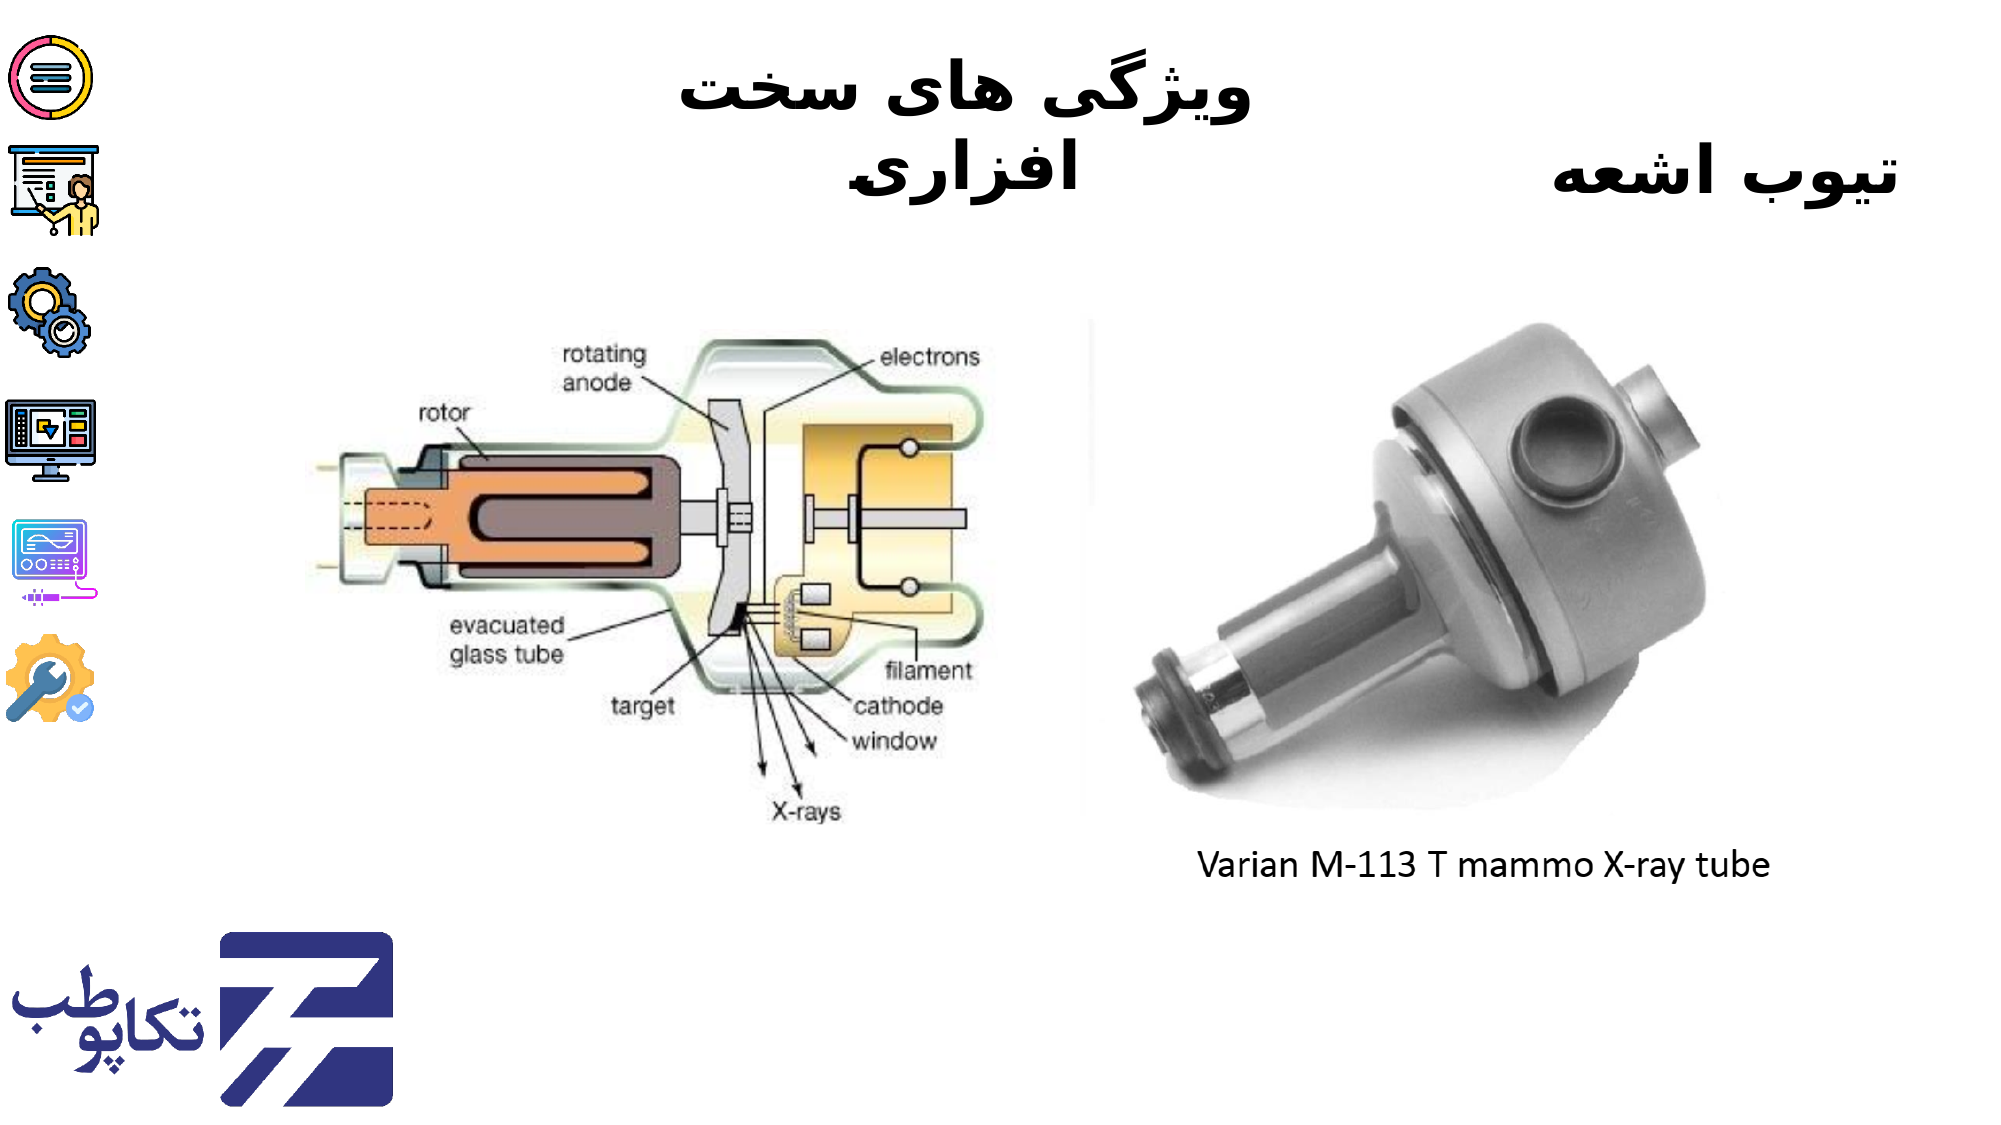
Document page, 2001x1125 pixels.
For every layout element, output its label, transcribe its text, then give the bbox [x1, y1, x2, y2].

picture [3, 267, 94, 358]
picture [8, 145, 99, 236]
picture [8, 35, 93, 120]
picture [9, 517, 100, 608]
picture [4, 632, 95, 723]
text_box تیوب اشعه X [1518, 119, 1934, 295]
picture [0, 918, 403, 1120]
picture [5, 395, 96, 486]
text_box ویژگی های سخت افزاری [631, 35, 1301, 211]
picture [268, 220, 1787, 887]
